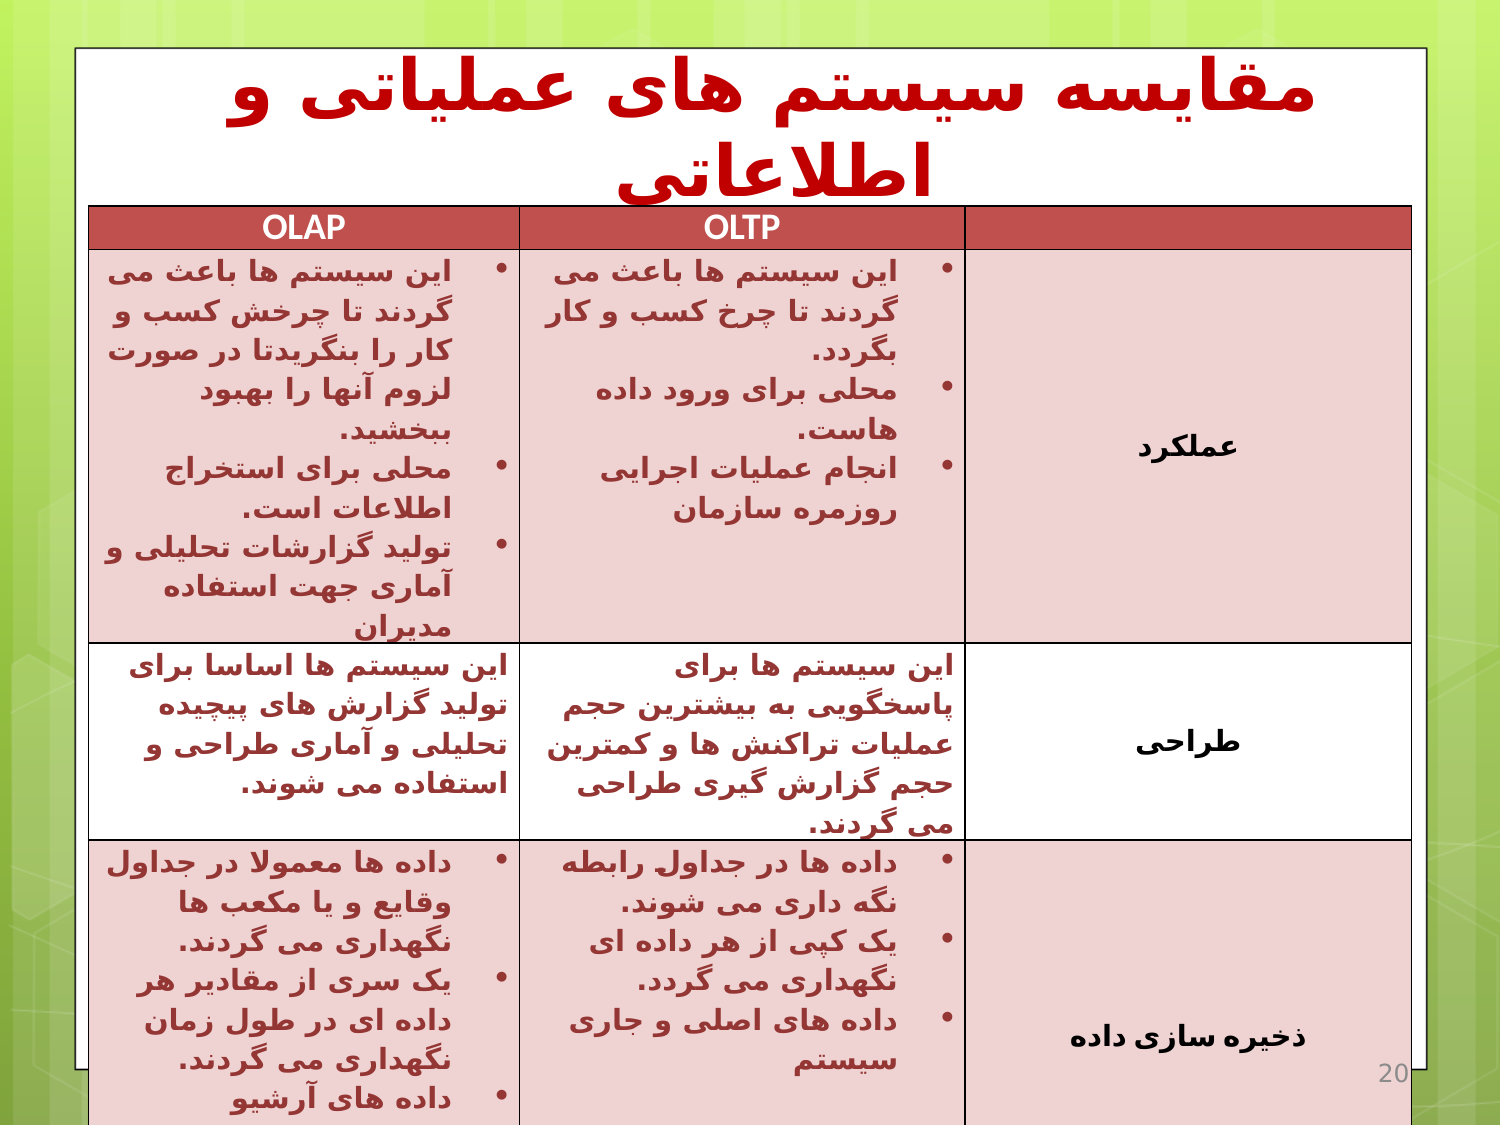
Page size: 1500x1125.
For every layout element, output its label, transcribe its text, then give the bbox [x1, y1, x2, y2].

table_cell ذخیره سازی داده [966, 841, 1411, 1125]
table_header OLTP [520, 207, 964, 249]
table_cell طراحی [966, 644, 1411, 839]
table_cell این سیستم ها باعث می گردند تا چرخ کسب و کار بگردد. محلی برای ورود داده هاست. انجام عملیات اجرایی روزمره سازمان [520, 250, 964, 642]
table_cell این سیستم ها اساسا برای تولید گزارش های پیچیده تحلیلی و آماری طراحی و استفاده می شوند. [89, 644, 519, 839]
table_cell عملکرد [966, 250, 1411, 642]
table_header OLAP [89, 207, 519, 249]
table_header [966, 207, 1411, 249]
picture [0, 0, 1500, 1125]
title مقایسه سیستم های عملیاتی و اطلاعاتی [159, 30, 1390, 205]
table_cell این سیستم ها برای پاسخگویی به بیشترین حجم عملیات تراکنش ها و کمترین حجم گزارش گیری طراحی می گردند. [520, 644, 964, 839]
table_cell داده ها معمولا در جداول وقایع و یا مکعب ها نگهداری می گردند. یک سری از مقادیر هر داده ای در طول زمان نگهداری می گردند. داده های آرشیو شده،داده های مشتق شده و داده های خلاصه شده [89, 841, 519, 1125]
slide_number 20 [1074, 1042, 1425, 1103]
table_cell این سیستم ها باعث می گردند تا چرخش کسب و کار را بنگریدتا در صورت لزوم آنها را بهبود ببخشید. محلی برای استخراج اطلاعات است. تولید گزارشات تحلیلی و آماری جهت استفاده مدیران [89, 250, 519, 642]
table_cell داده ها در جداول رابطه نگه داری می شوند. یک کپی از هر داده ای نگهداری می گردد. داده های اصلی و جاری سیستم [520, 841, 964, 1125]
